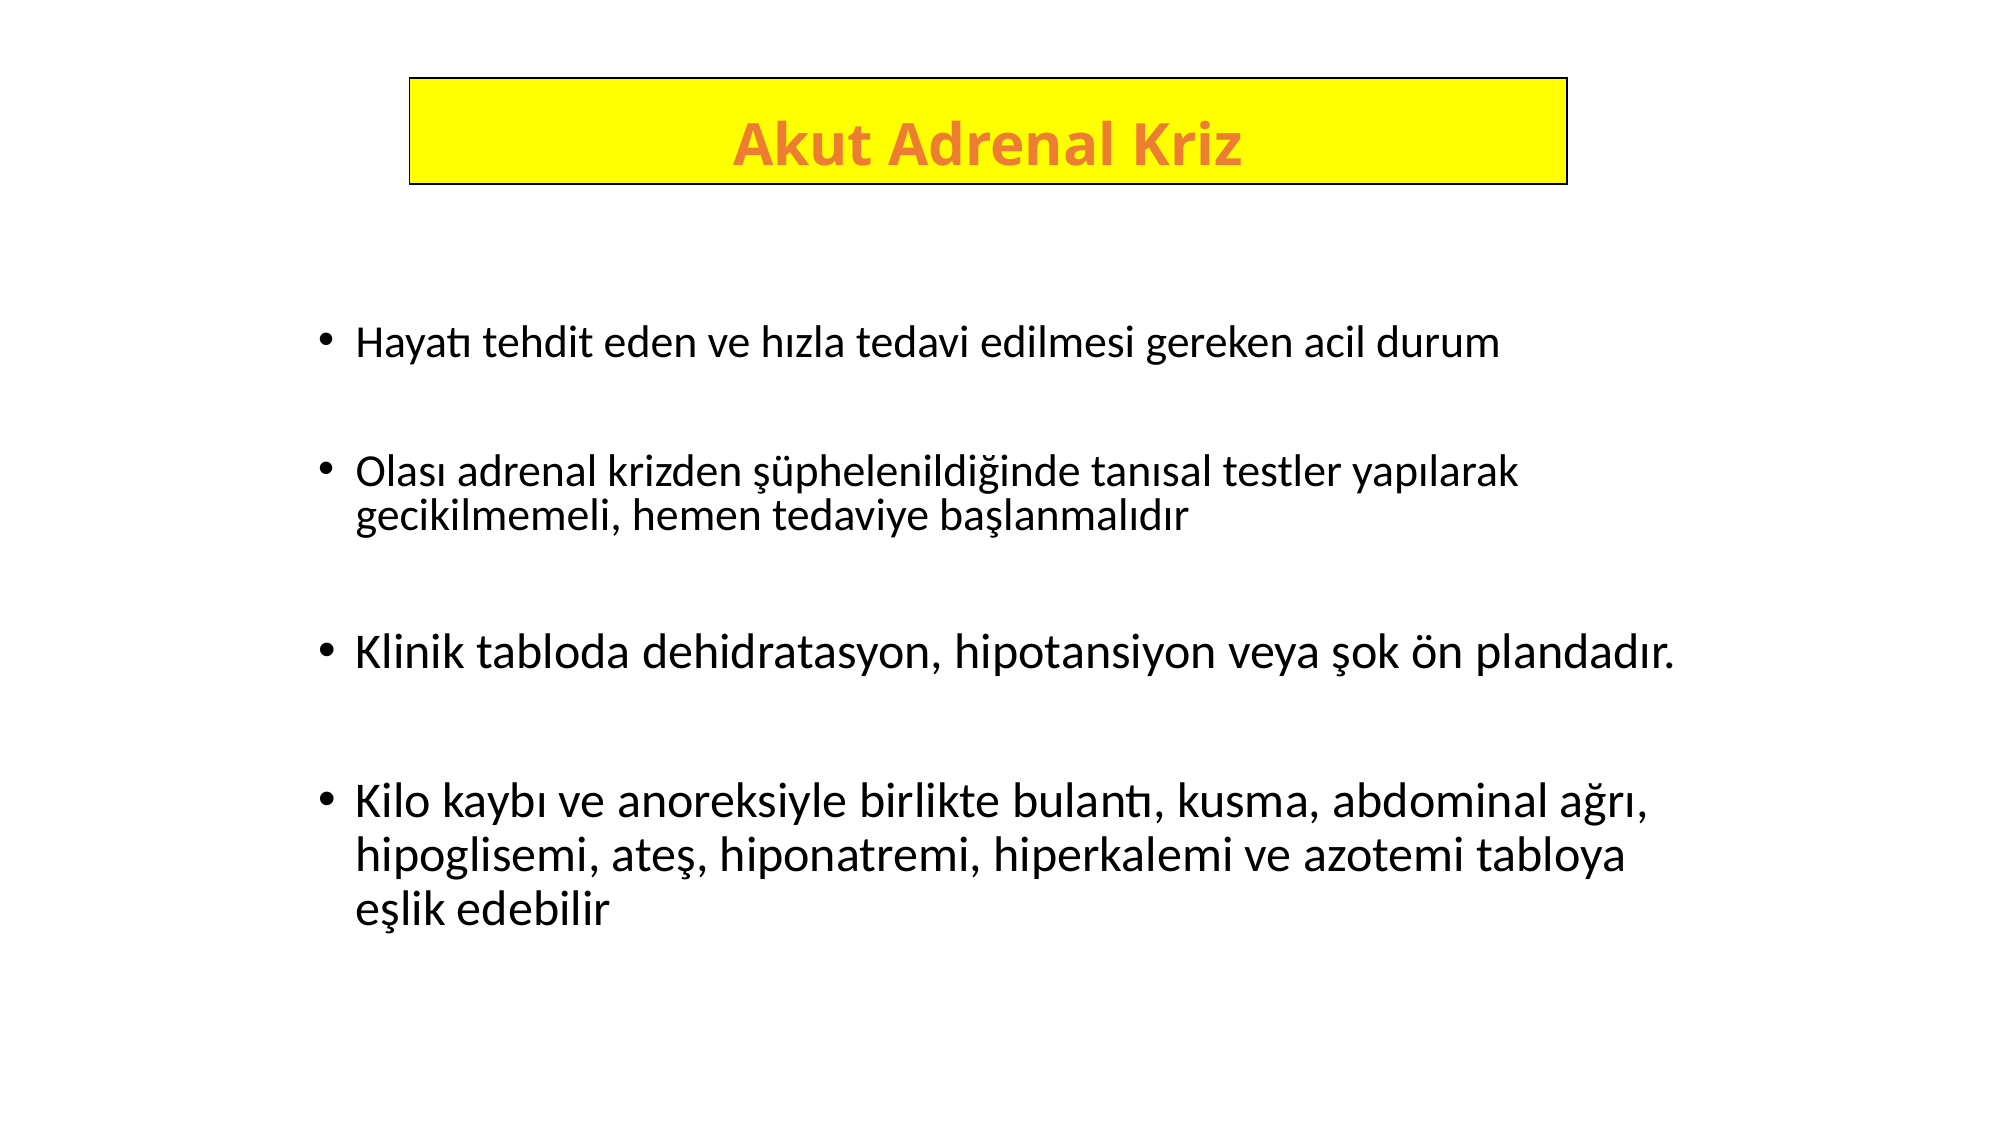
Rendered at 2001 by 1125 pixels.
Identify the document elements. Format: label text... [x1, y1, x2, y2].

text_box Akut Adrenal Kriz [409, 78, 1567, 185]
list Hayatı tehdit eden ve hızla tedavi edilmesi gereken acil durum Olası adrenal krizden şüphelenildiğinde tanısal testler yapılarak gecikilmemeli, hemen tedaviye başlanmalıdır Klinik tabloda dehidratasyon, hipotansiyon veya şok ön plandadır. Kilo kaybı ve anoreksiyle birlikte bulantı, kusma, abdominal ağrı, hipoglisemi, ateş, hiponatremi, hiperkalemi ve azotemi tabloya eşlik edebilir [303, 314, 1709, 1000]
